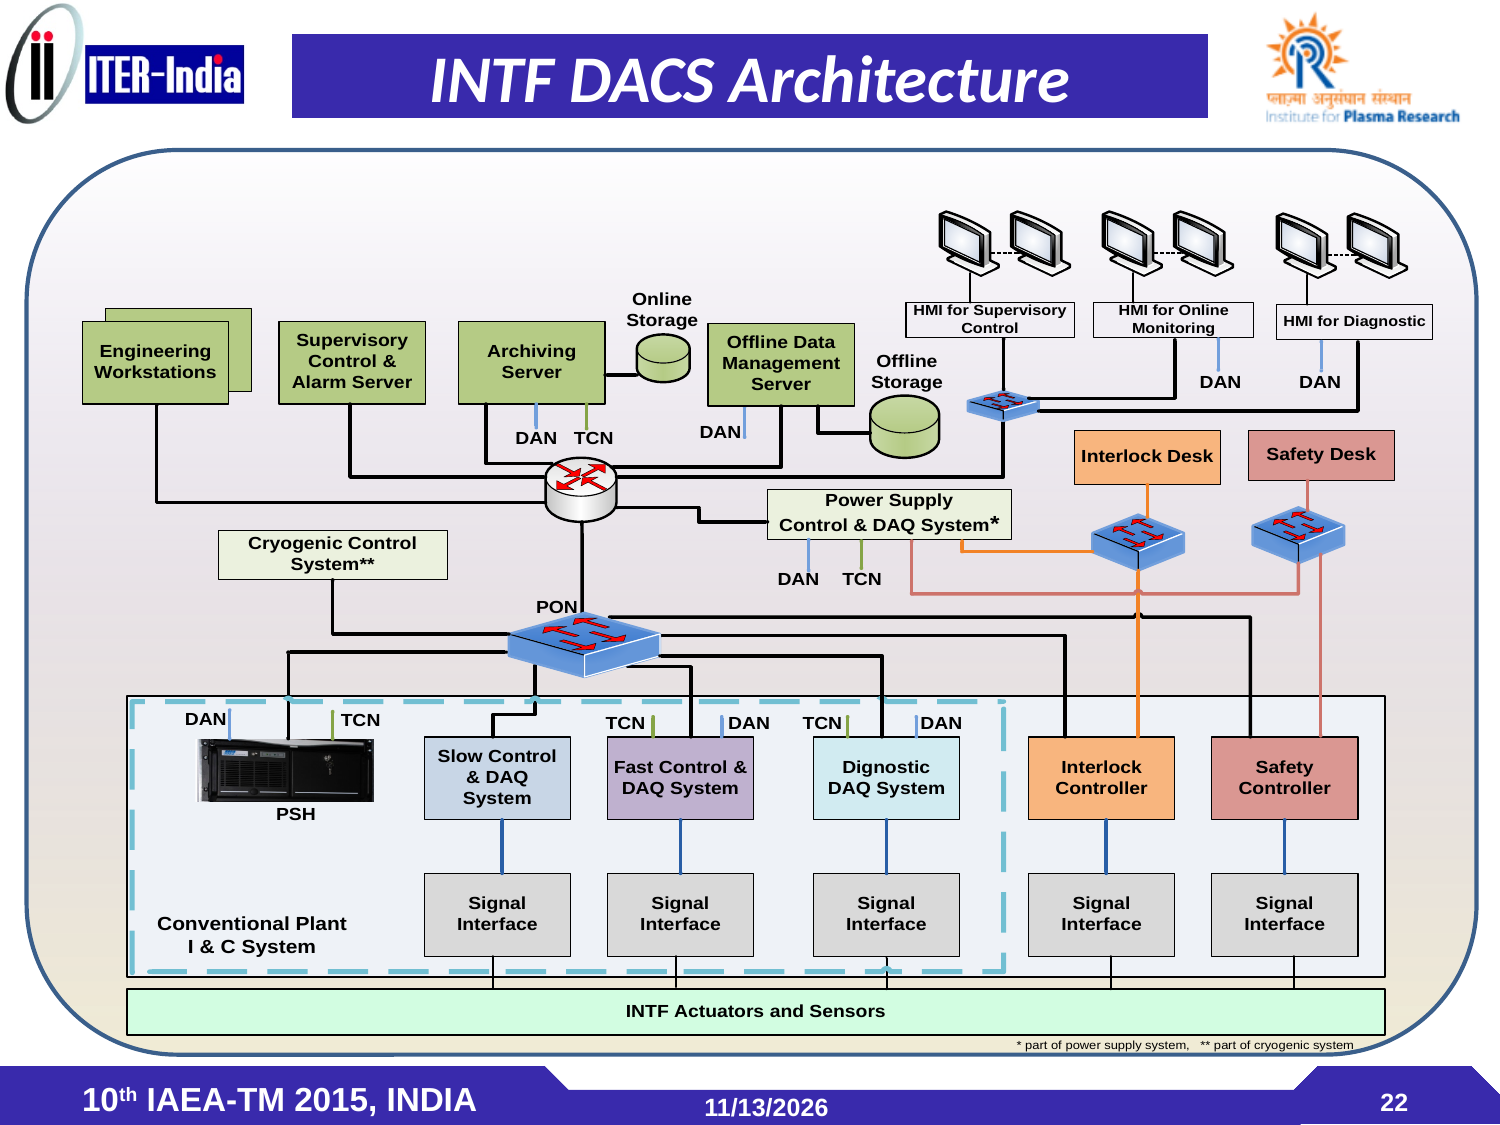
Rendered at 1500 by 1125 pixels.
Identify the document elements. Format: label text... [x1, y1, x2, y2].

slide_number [689, 1088, 994, 1125]
picture [1262, 2, 1472, 130]
title INTF DACS Architecture [292, 34, 1208, 118]
slide_number 22 [1288, 1066, 1500, 1124]
text_box [74, 45, 1425, 148]
picture [1, 0, 247, 128]
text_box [26, 149, 1477, 1055]
